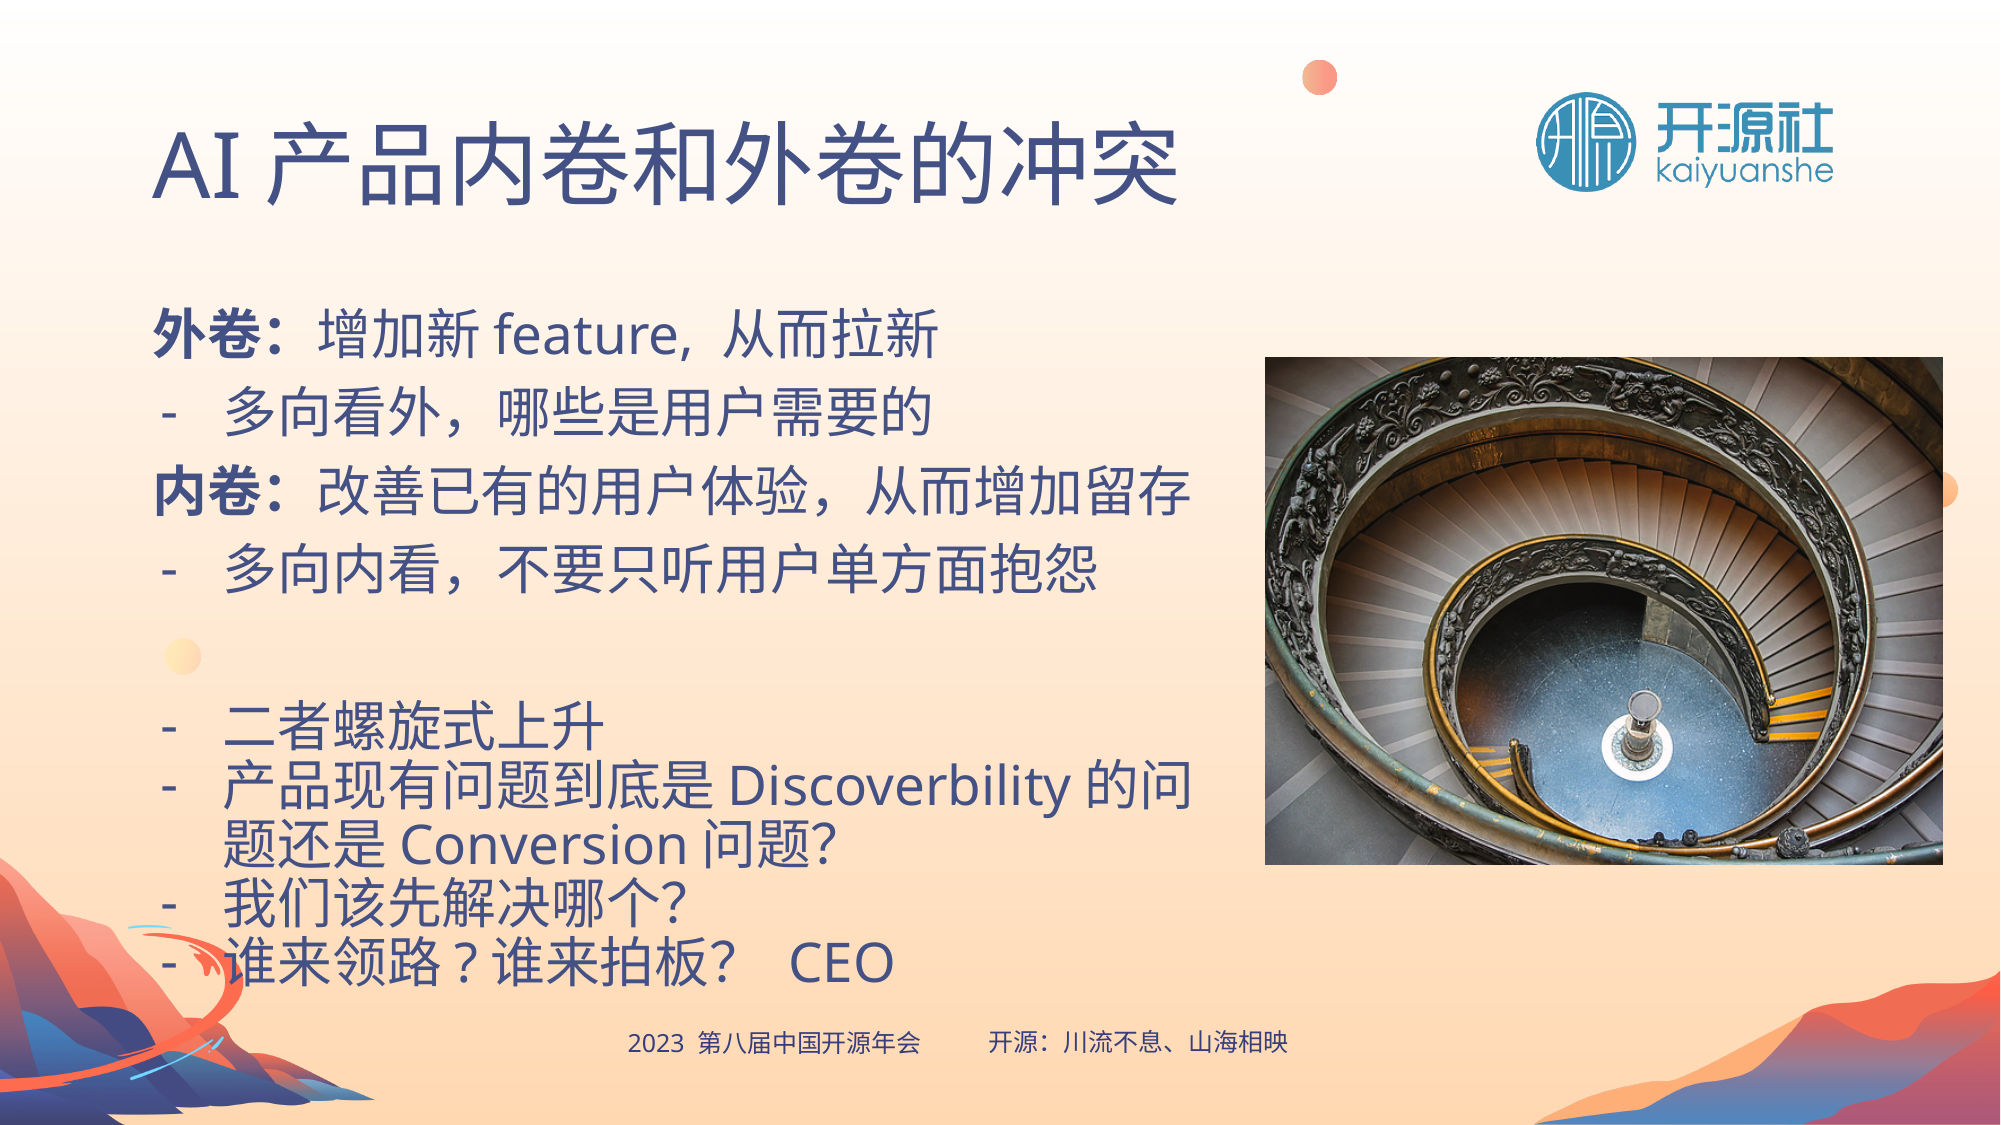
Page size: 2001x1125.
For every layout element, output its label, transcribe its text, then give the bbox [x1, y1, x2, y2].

title AI产品内卷和外卷的冲突 [137, 59, 1863, 278]
picture [1534, 950, 2001, 1125]
picture [1265, 357, 1943, 866]
list 外卷：增加新feature, 从而拉新 多向看外，哪些是用户需要的 内卷：改善已有的用户体验，从而增加留存 多向内看，不要只听用户单方面抱怨 二者螺旋式上升 产品现有问题到底是Discoverbility的问题还是Conversion问题？ 我们该先解决哪个？ 谁来领路?谁来拍板？ CEO [137, 299, 1227, 1014]
picture [0, 850, 375, 1125]
